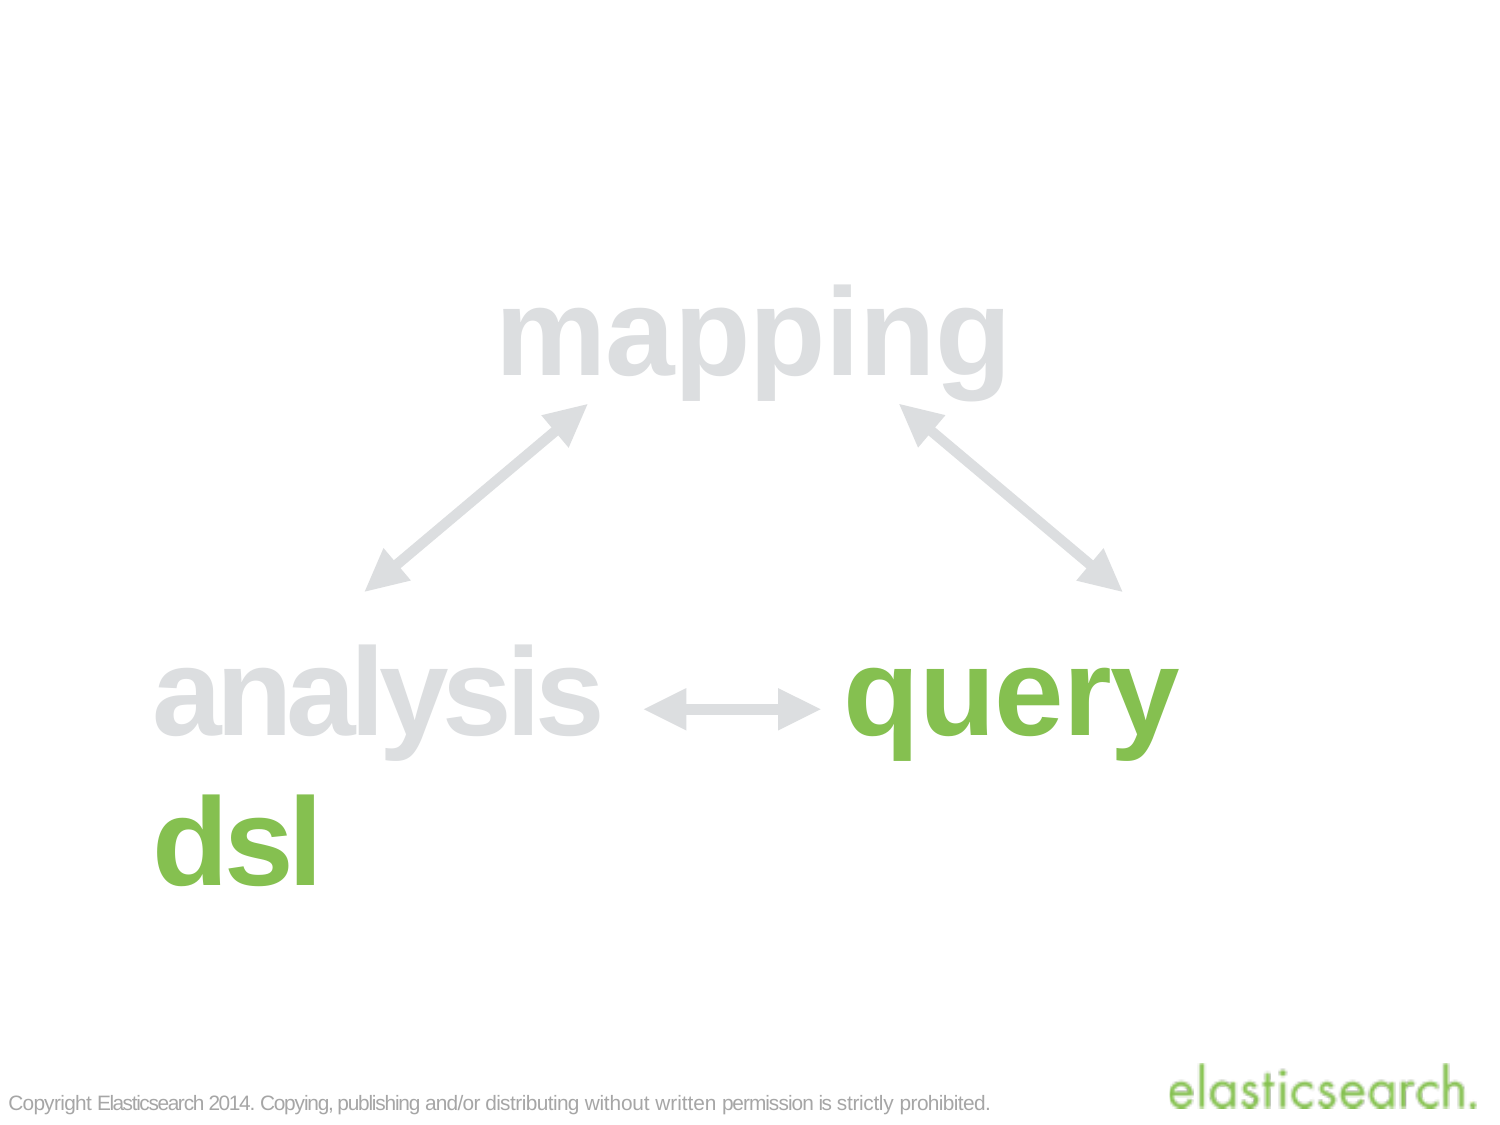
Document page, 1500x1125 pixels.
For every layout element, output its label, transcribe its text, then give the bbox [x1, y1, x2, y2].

text_box [778, 688, 821, 731]
text_box [643, 688, 687, 731]
footer Copyright Elasticsearch 2014. Copying, publishing and/or distributing without written permission is strictly prohibited. [6, 1013, 1001, 1125]
text_box [364, 548, 411, 592]
title mapping analysis query dsl [150, 247, 1384, 911]
text_box [541, 404, 588, 448]
text_box [899, 404, 946, 448]
text_box [1076, 548, 1123, 592]
picture [1169, 1063, 1477, 1109]
